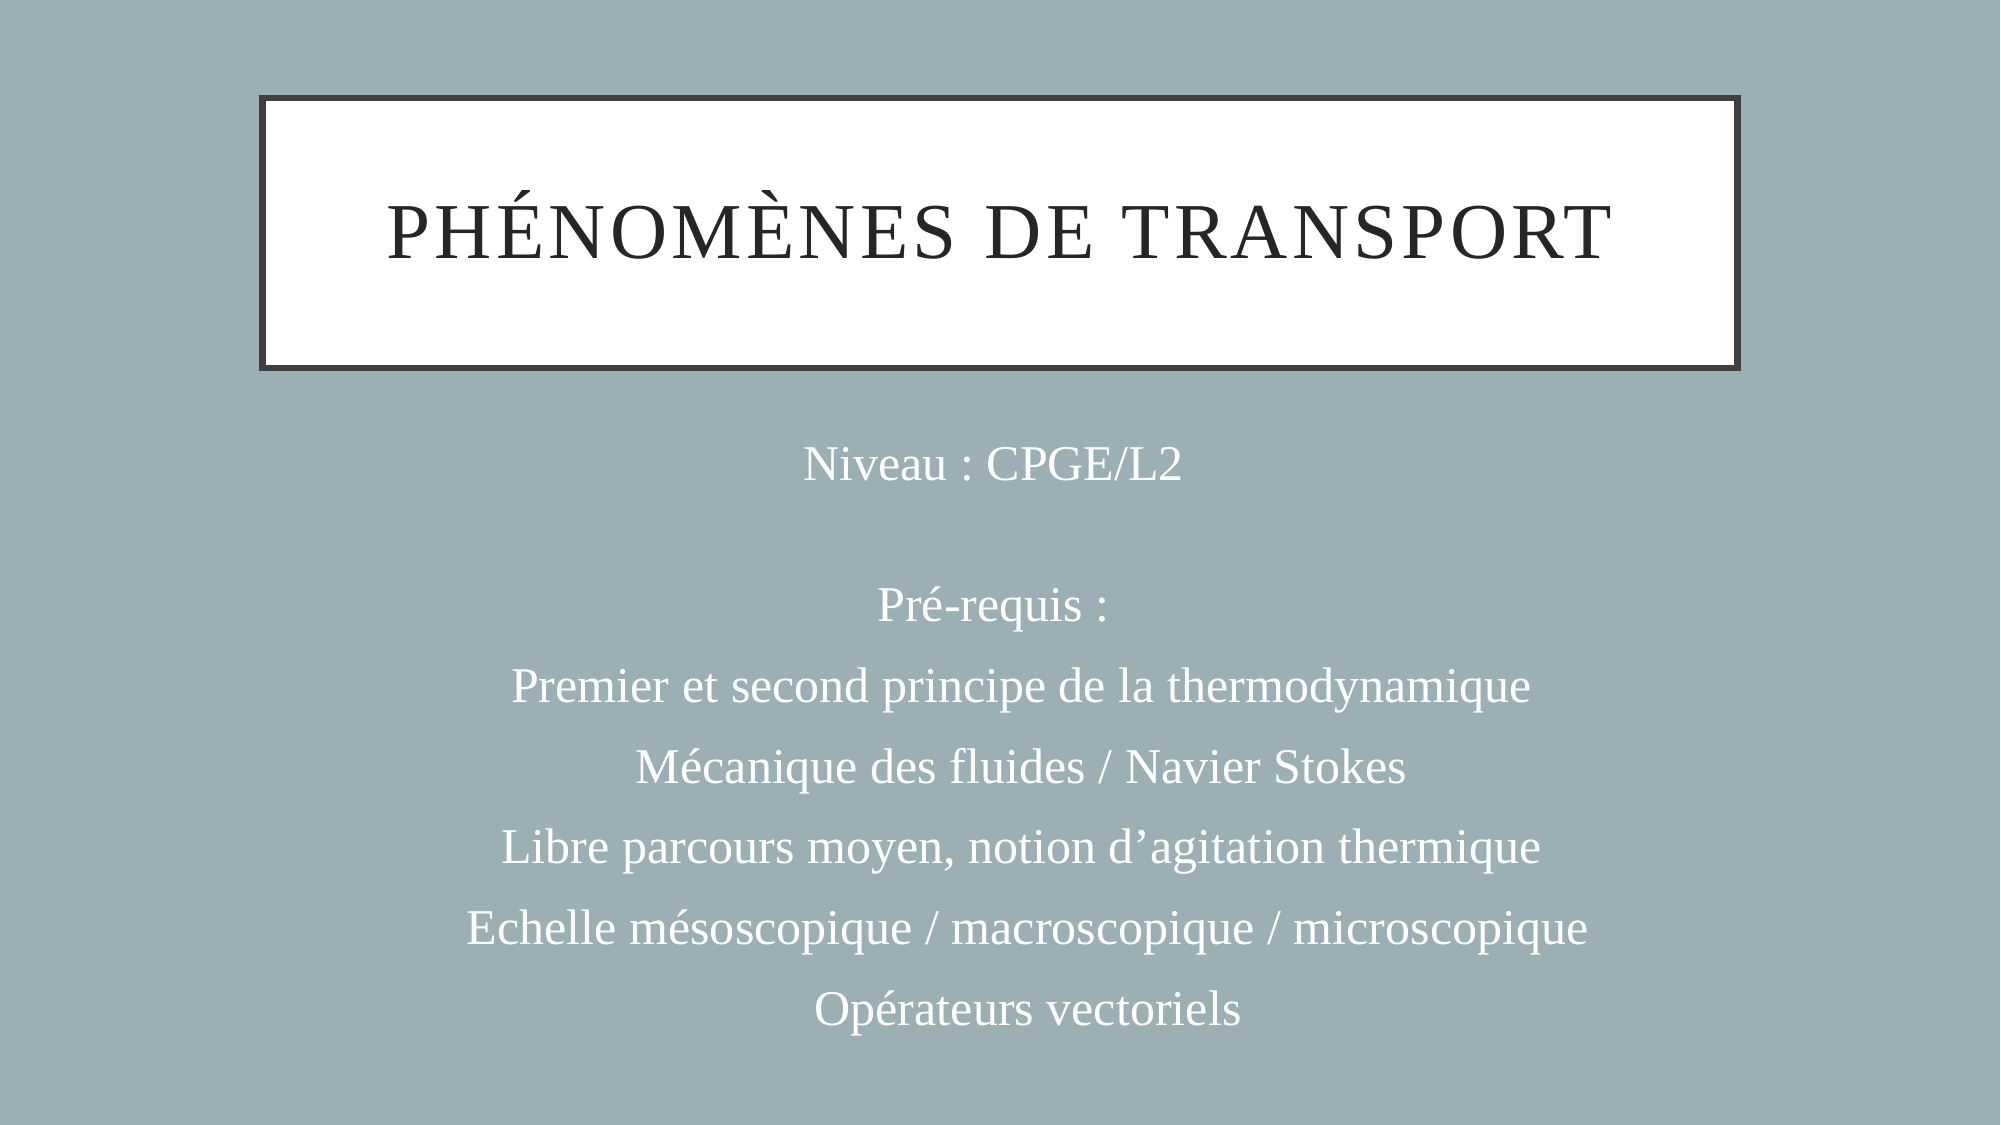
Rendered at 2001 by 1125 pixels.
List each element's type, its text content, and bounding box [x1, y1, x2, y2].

subtitle Niveau : CPGE/L2 Pré-requis : Premier et second principe de la thermodynamique Mécanique des fluides / Navier Stokes Libre parcours moyen, notion d’agitation thermique Echelle mésoscopique / macroscopique / microscopique Opérateurs vectoriels [262, 423, 1738, 1080]
title Phénomènes de transport [259, 95, 1741, 371]
